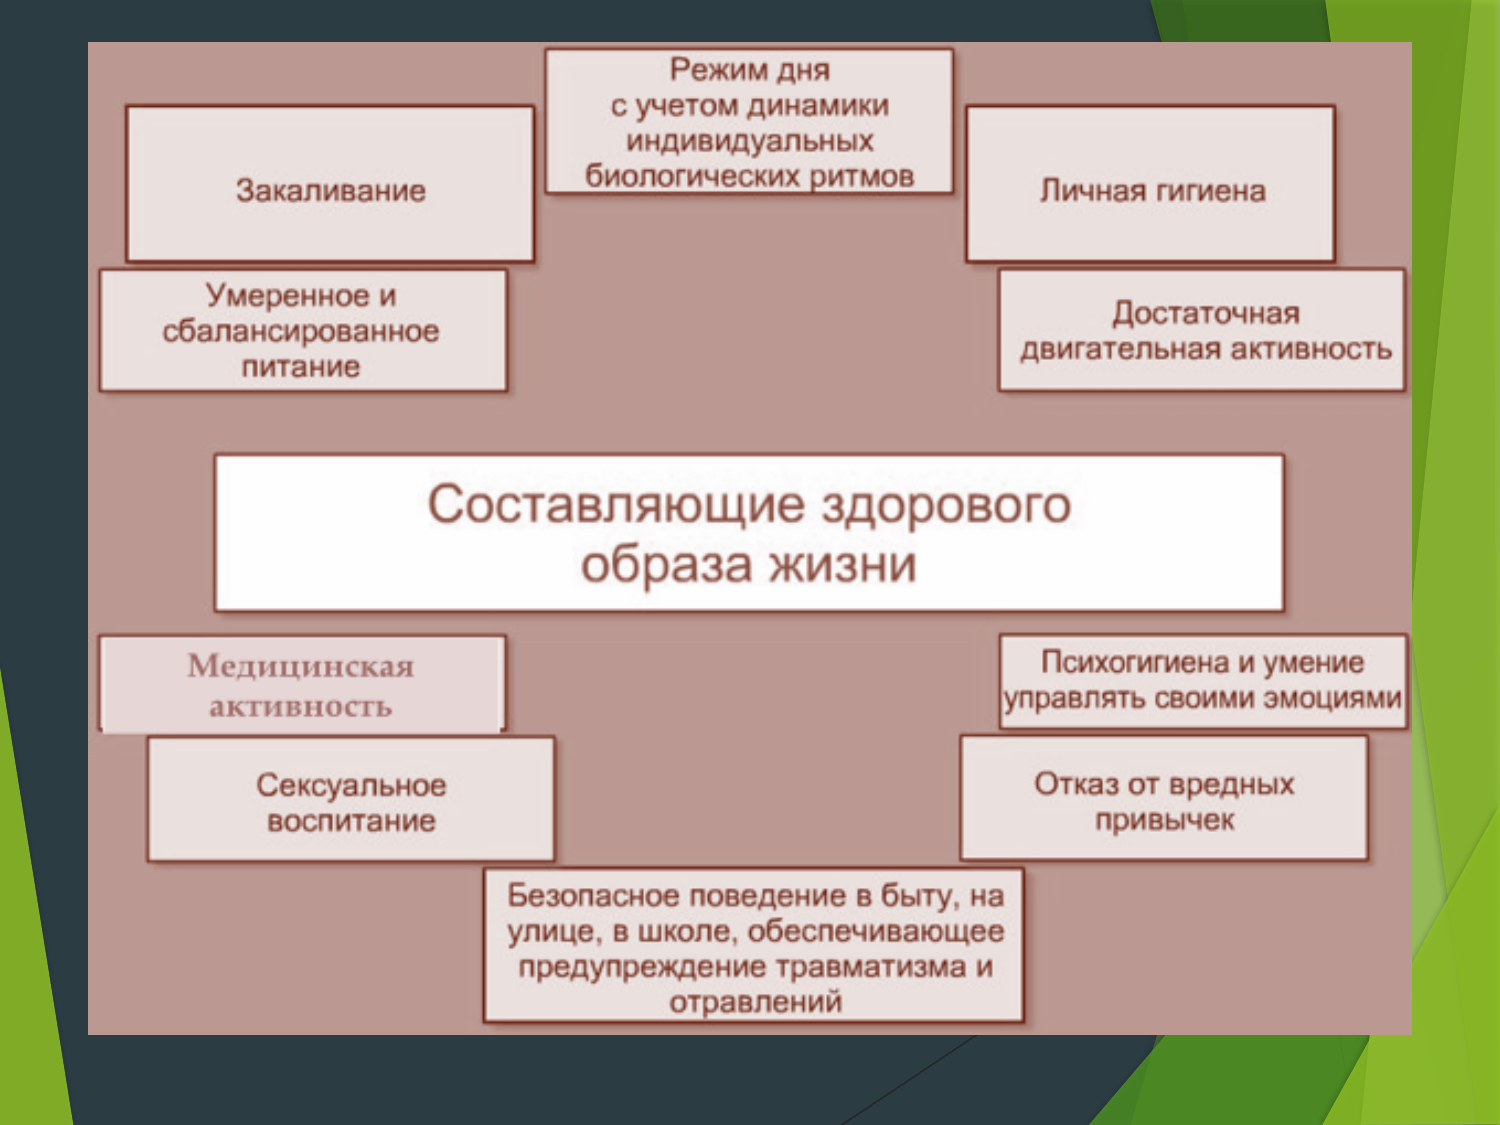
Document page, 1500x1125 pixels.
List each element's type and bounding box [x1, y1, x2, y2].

picture [87, 42, 1412, 1036]
